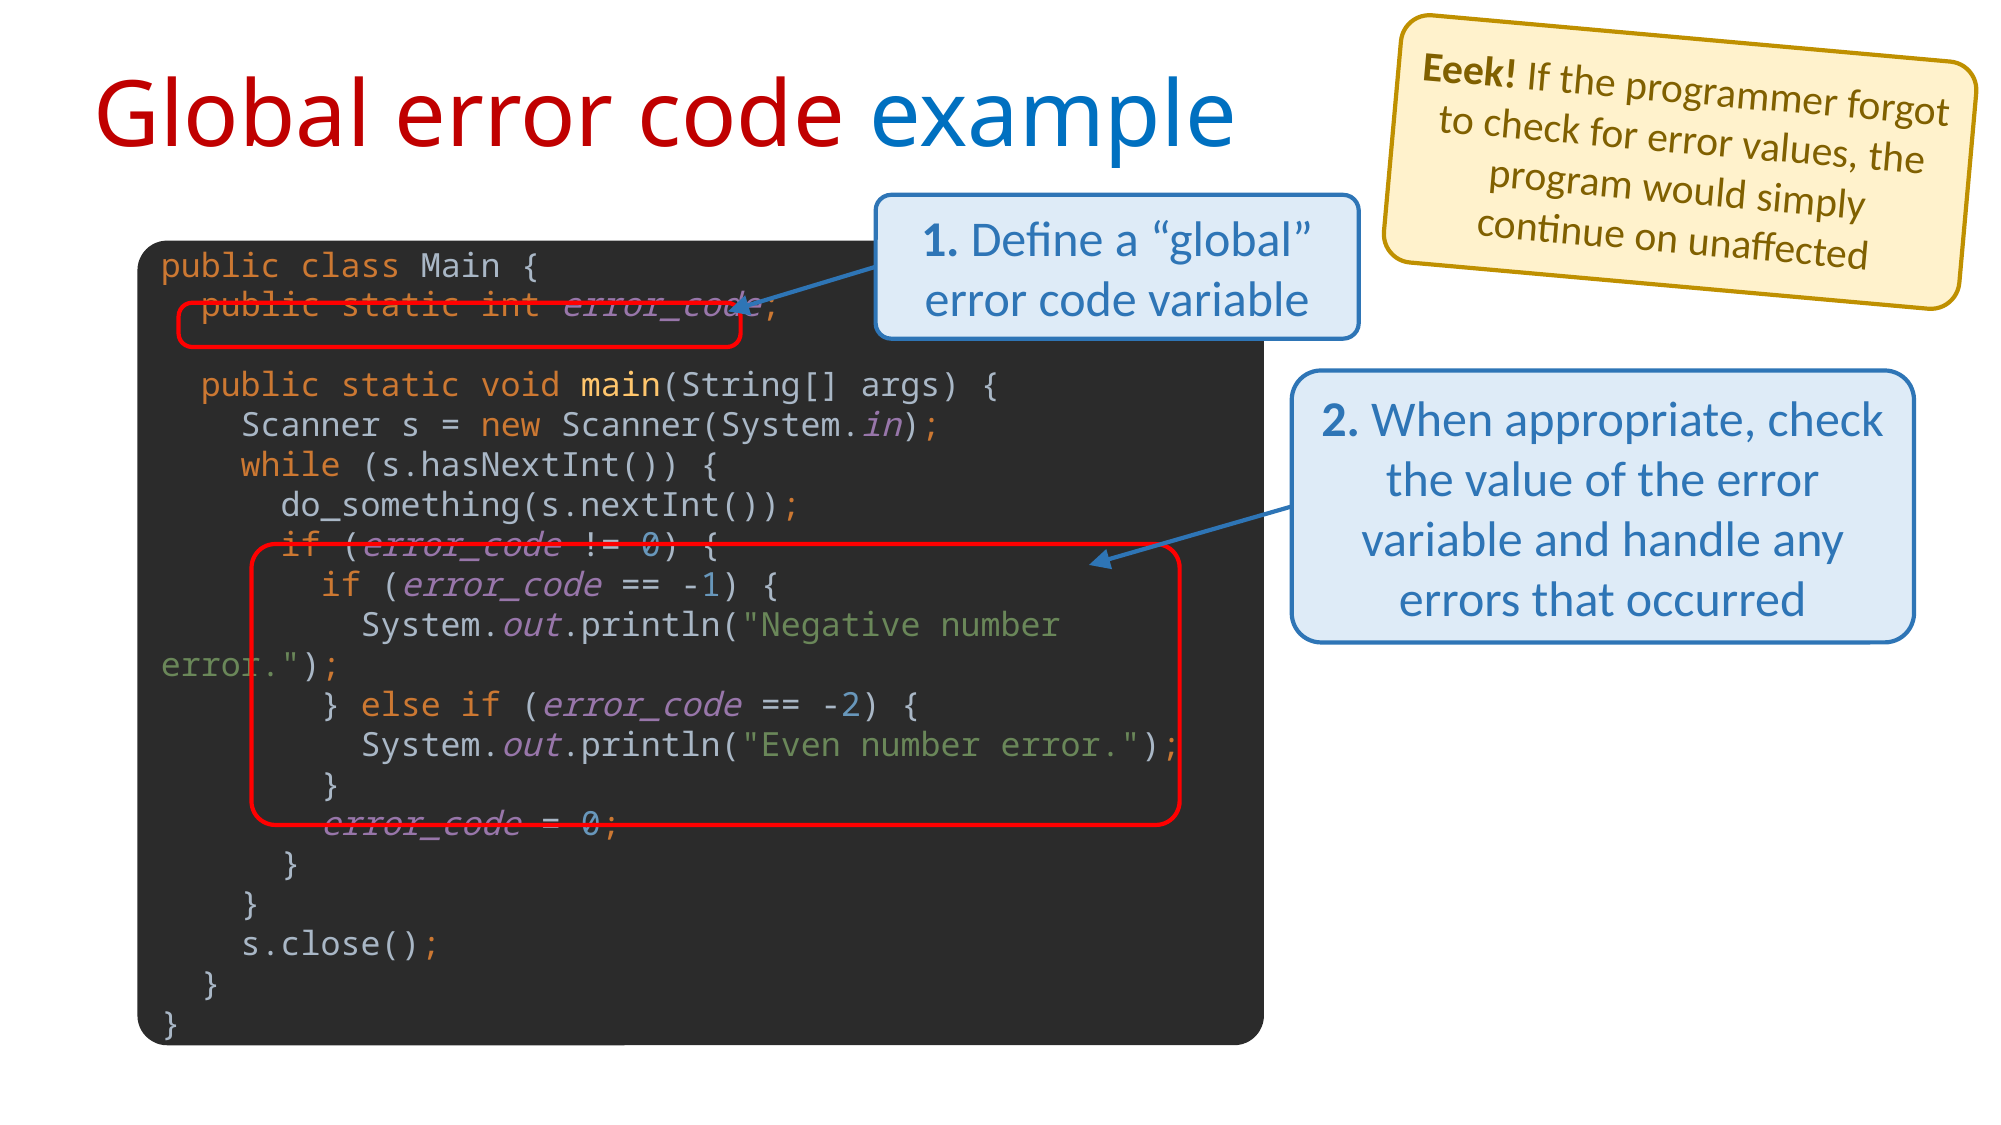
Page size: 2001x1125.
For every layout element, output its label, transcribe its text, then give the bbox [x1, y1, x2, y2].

text_box public class Main { public static int error_code; public static void main(String[] args) { Scanner s = new Scanner(System.in); while (s.hasNextInt()) { do_something(s.nextInt()); if (error_code != 0) { if (error_code == -1) { System.out.println("Negative number error."); } else if (error_code == -2) { System.out.println("Even number error."); } error_code = 0; } } s.close(); } } [136, 239, 1265, 1047]
text_box [177, 301, 733, 349]
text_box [728, 194, 1359, 347]
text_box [1088, 370, 1914, 643]
title Global error code example [78, 59, 1292, 205]
text_box Eeek! If the programmer forgot to check for error values, the program would simply continue on unaffected [1383, 15, 1977, 309]
text_box [250, 542, 1181, 826]
